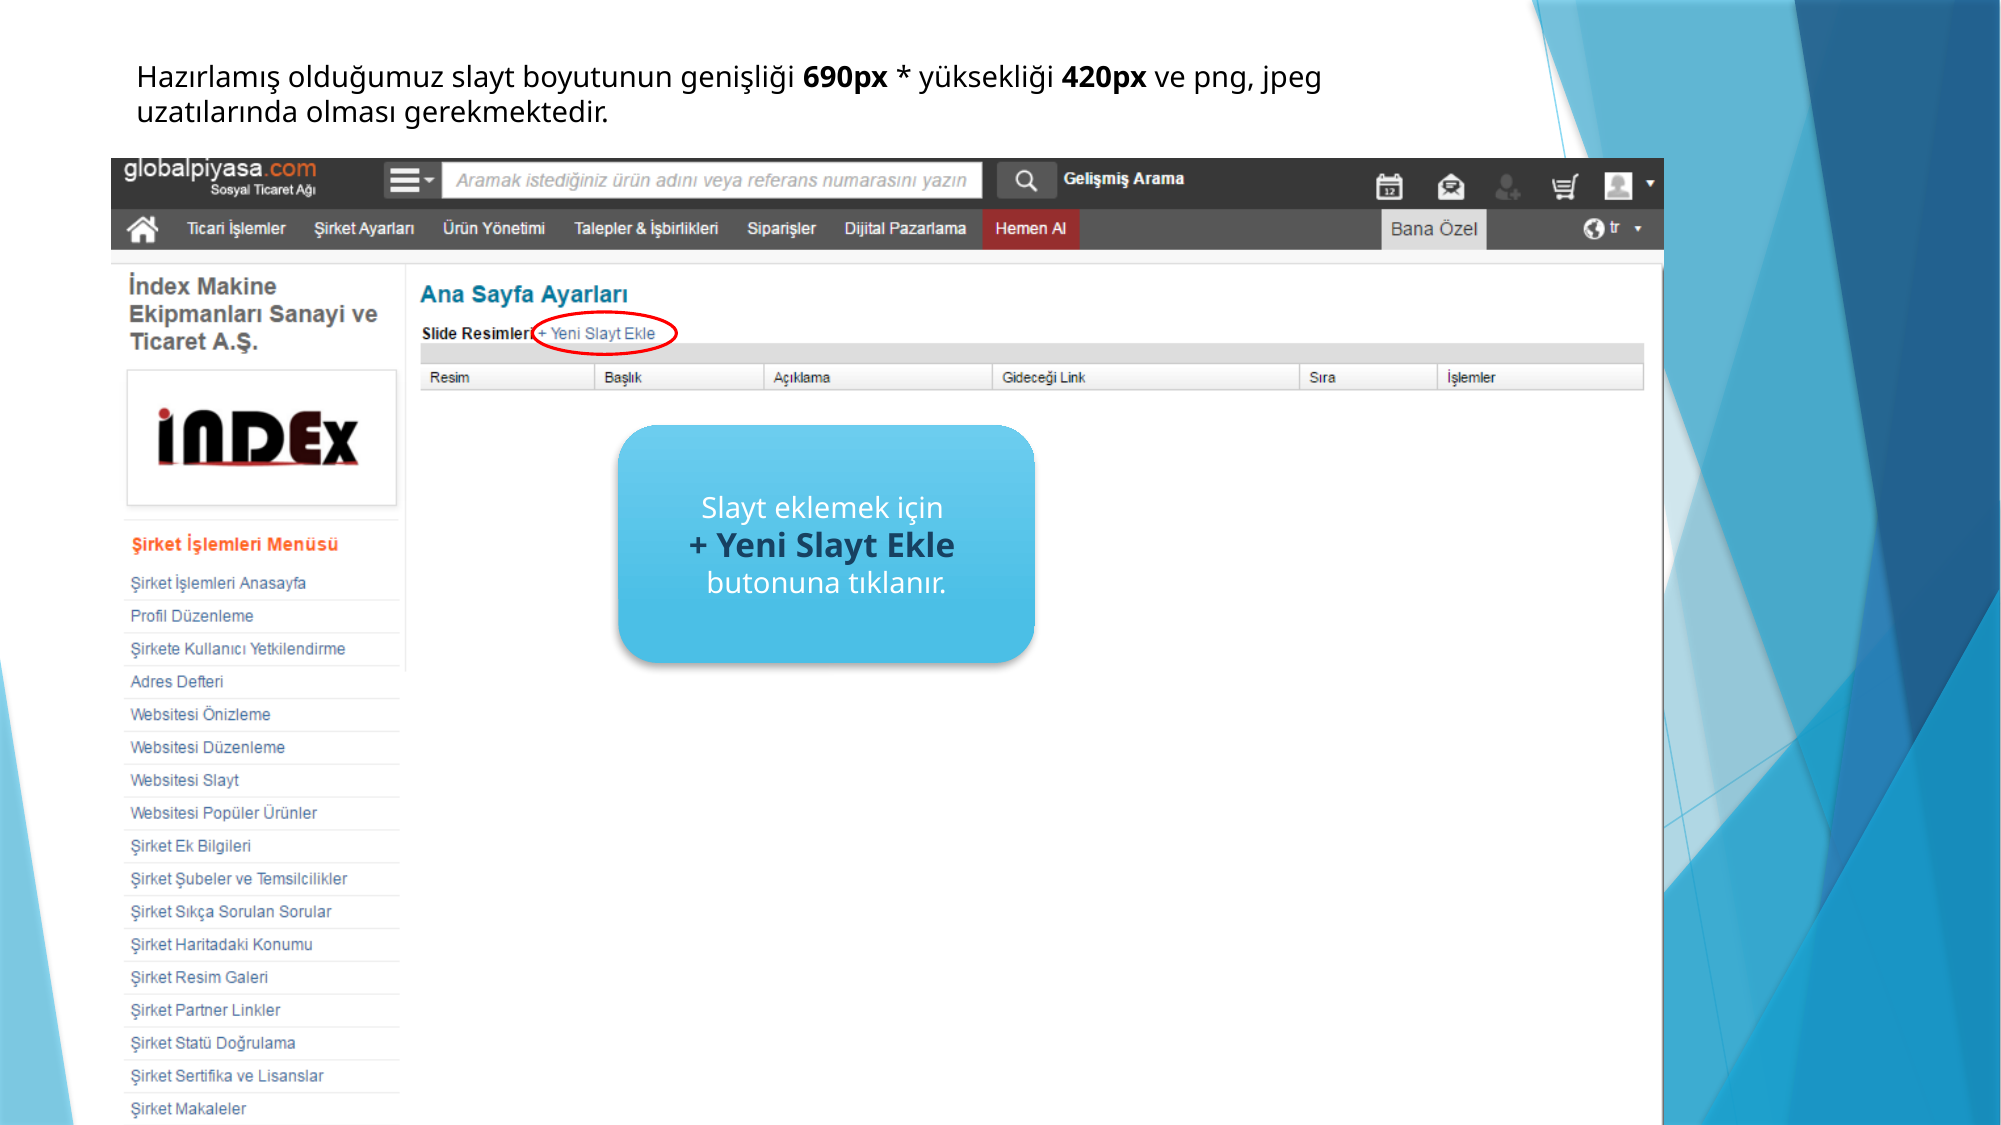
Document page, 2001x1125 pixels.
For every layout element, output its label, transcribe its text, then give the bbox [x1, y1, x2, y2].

text_box Hazırlamış olduğumuz slayt boyutunun genişliği 690px * yüksekliği 420px ve png, jpeg uzatılarında olması gerekmektedir. [121, 50, 1532, 157]
picture [110, 158, 1664, 1125]
